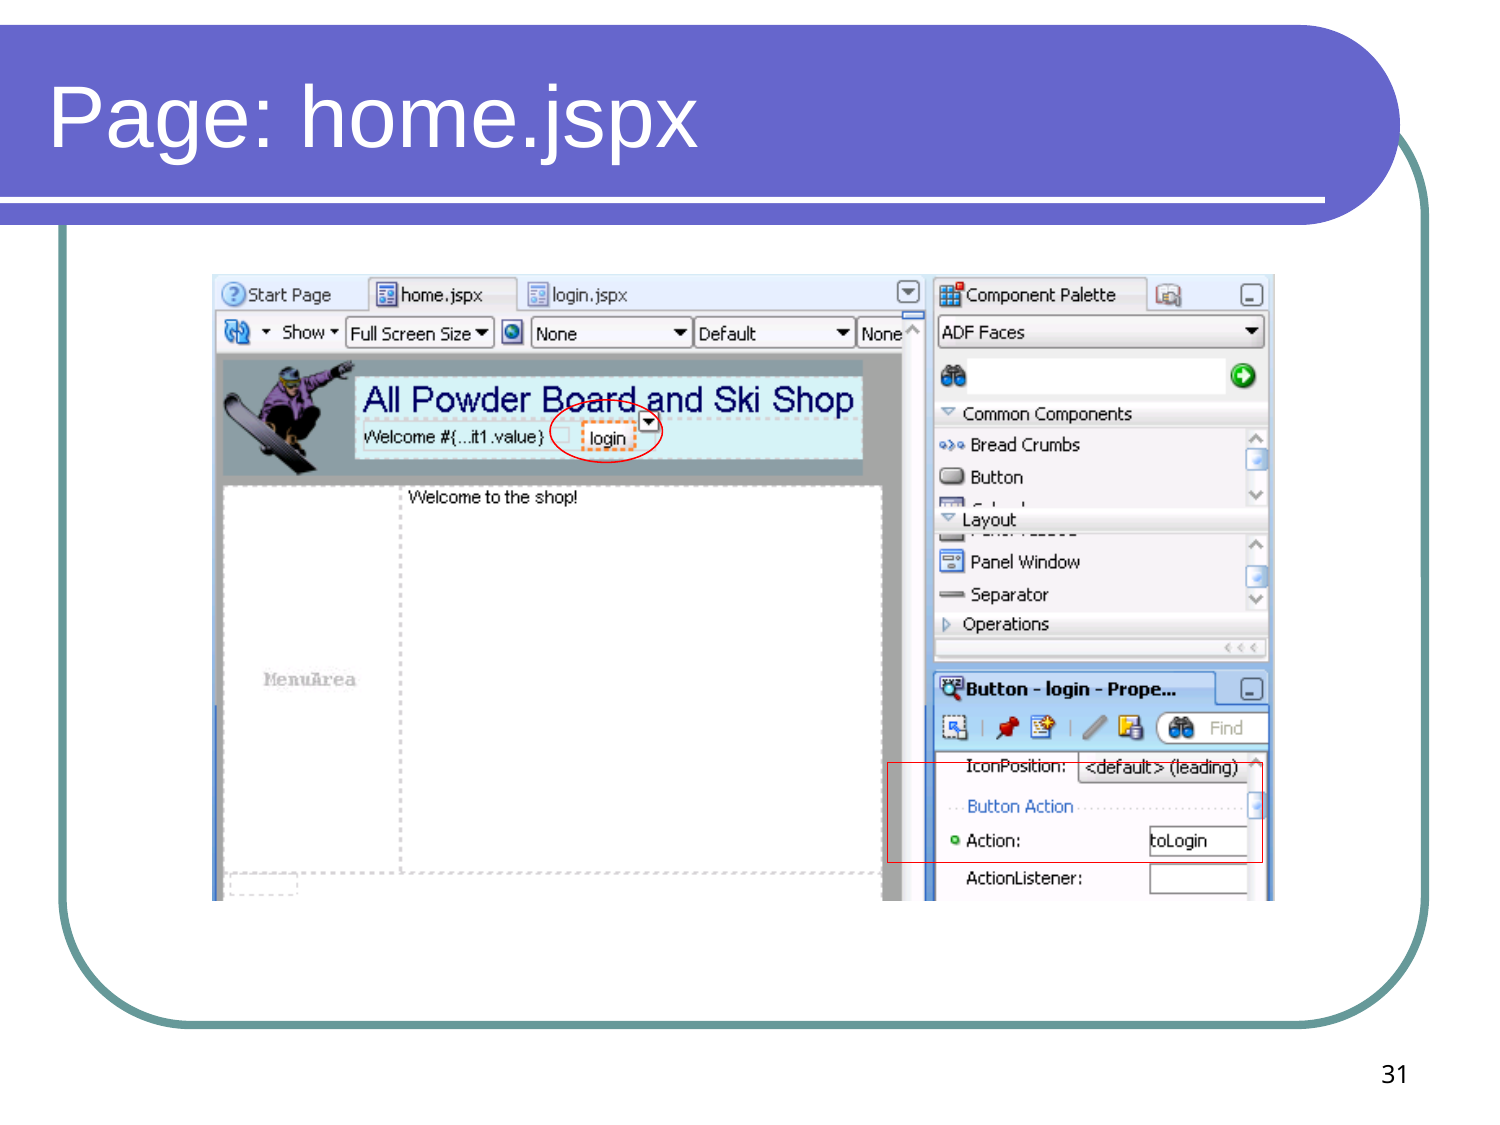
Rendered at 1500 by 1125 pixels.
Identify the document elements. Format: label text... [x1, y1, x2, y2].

picture [212, 274, 1275, 902]
title Page: home.jspx [31, 37, 1348, 188]
slide_number 31 [1074, 1024, 1426, 1101]
